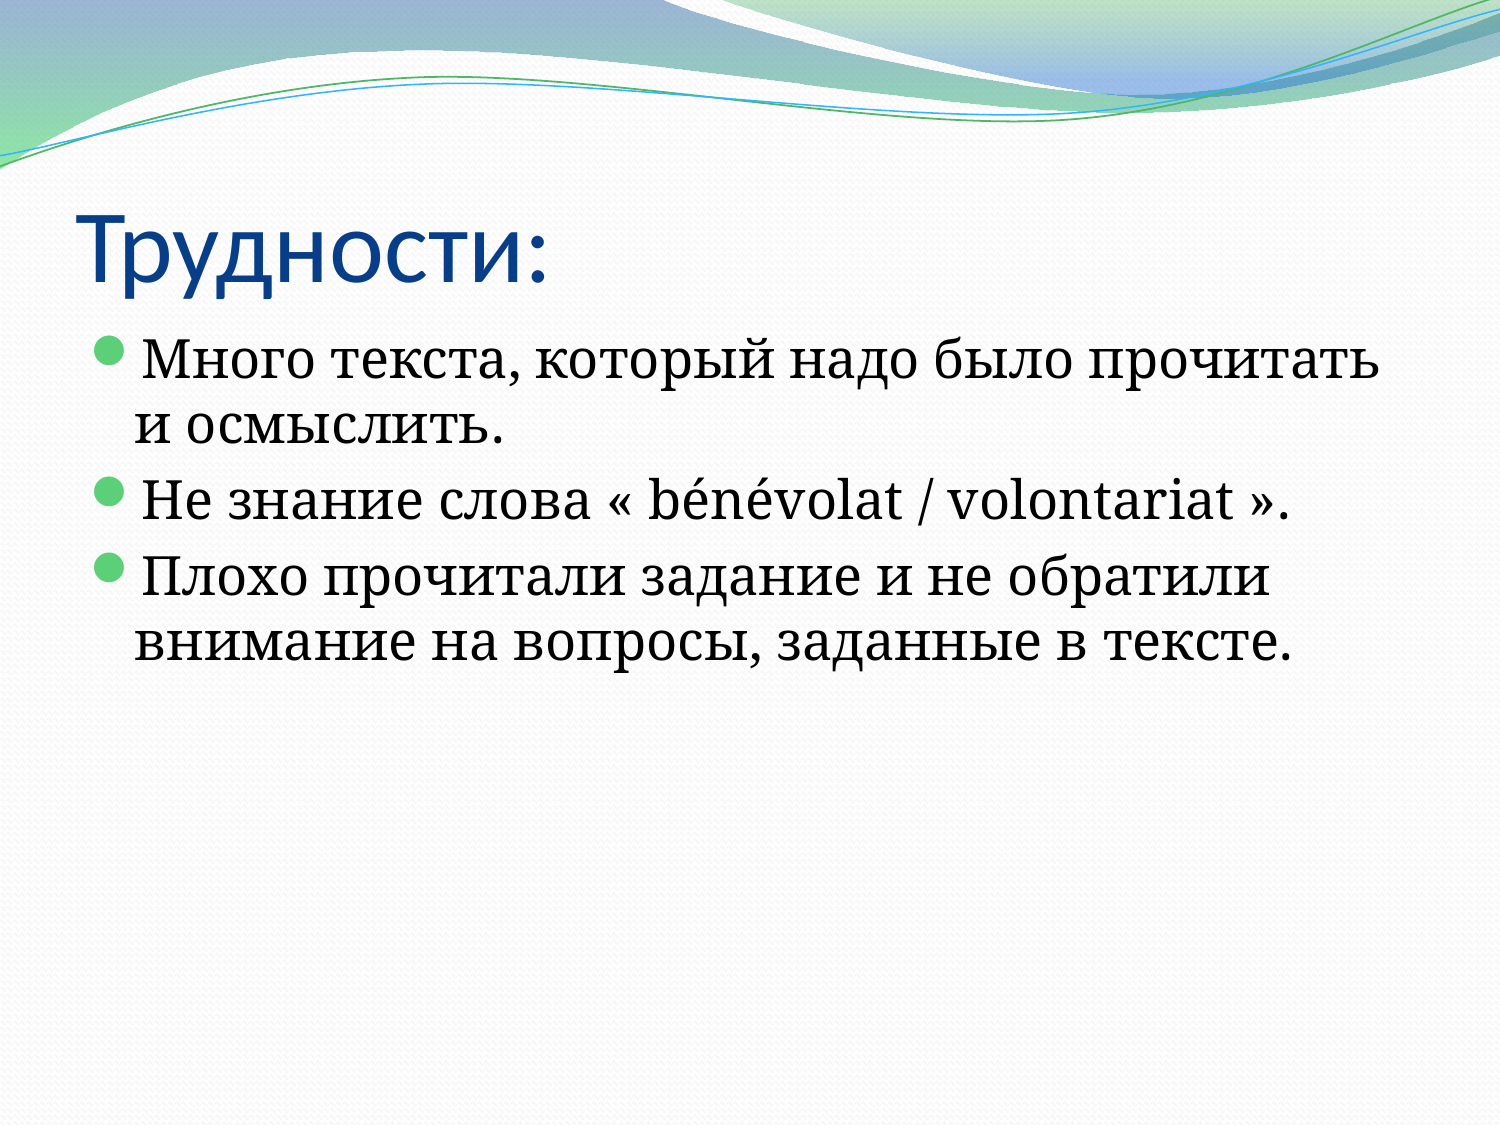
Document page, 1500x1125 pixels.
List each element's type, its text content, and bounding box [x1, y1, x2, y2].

list Много текста, который надо было прочитать и осмыслить. Не знание слова « bénévolat / volontariat ». Плохо прочитали задание и не обратили внимание на вопросы, заданные в тексте. [75, 317, 1425, 1038]
title Трудности: [75, 115, 1425, 303]
